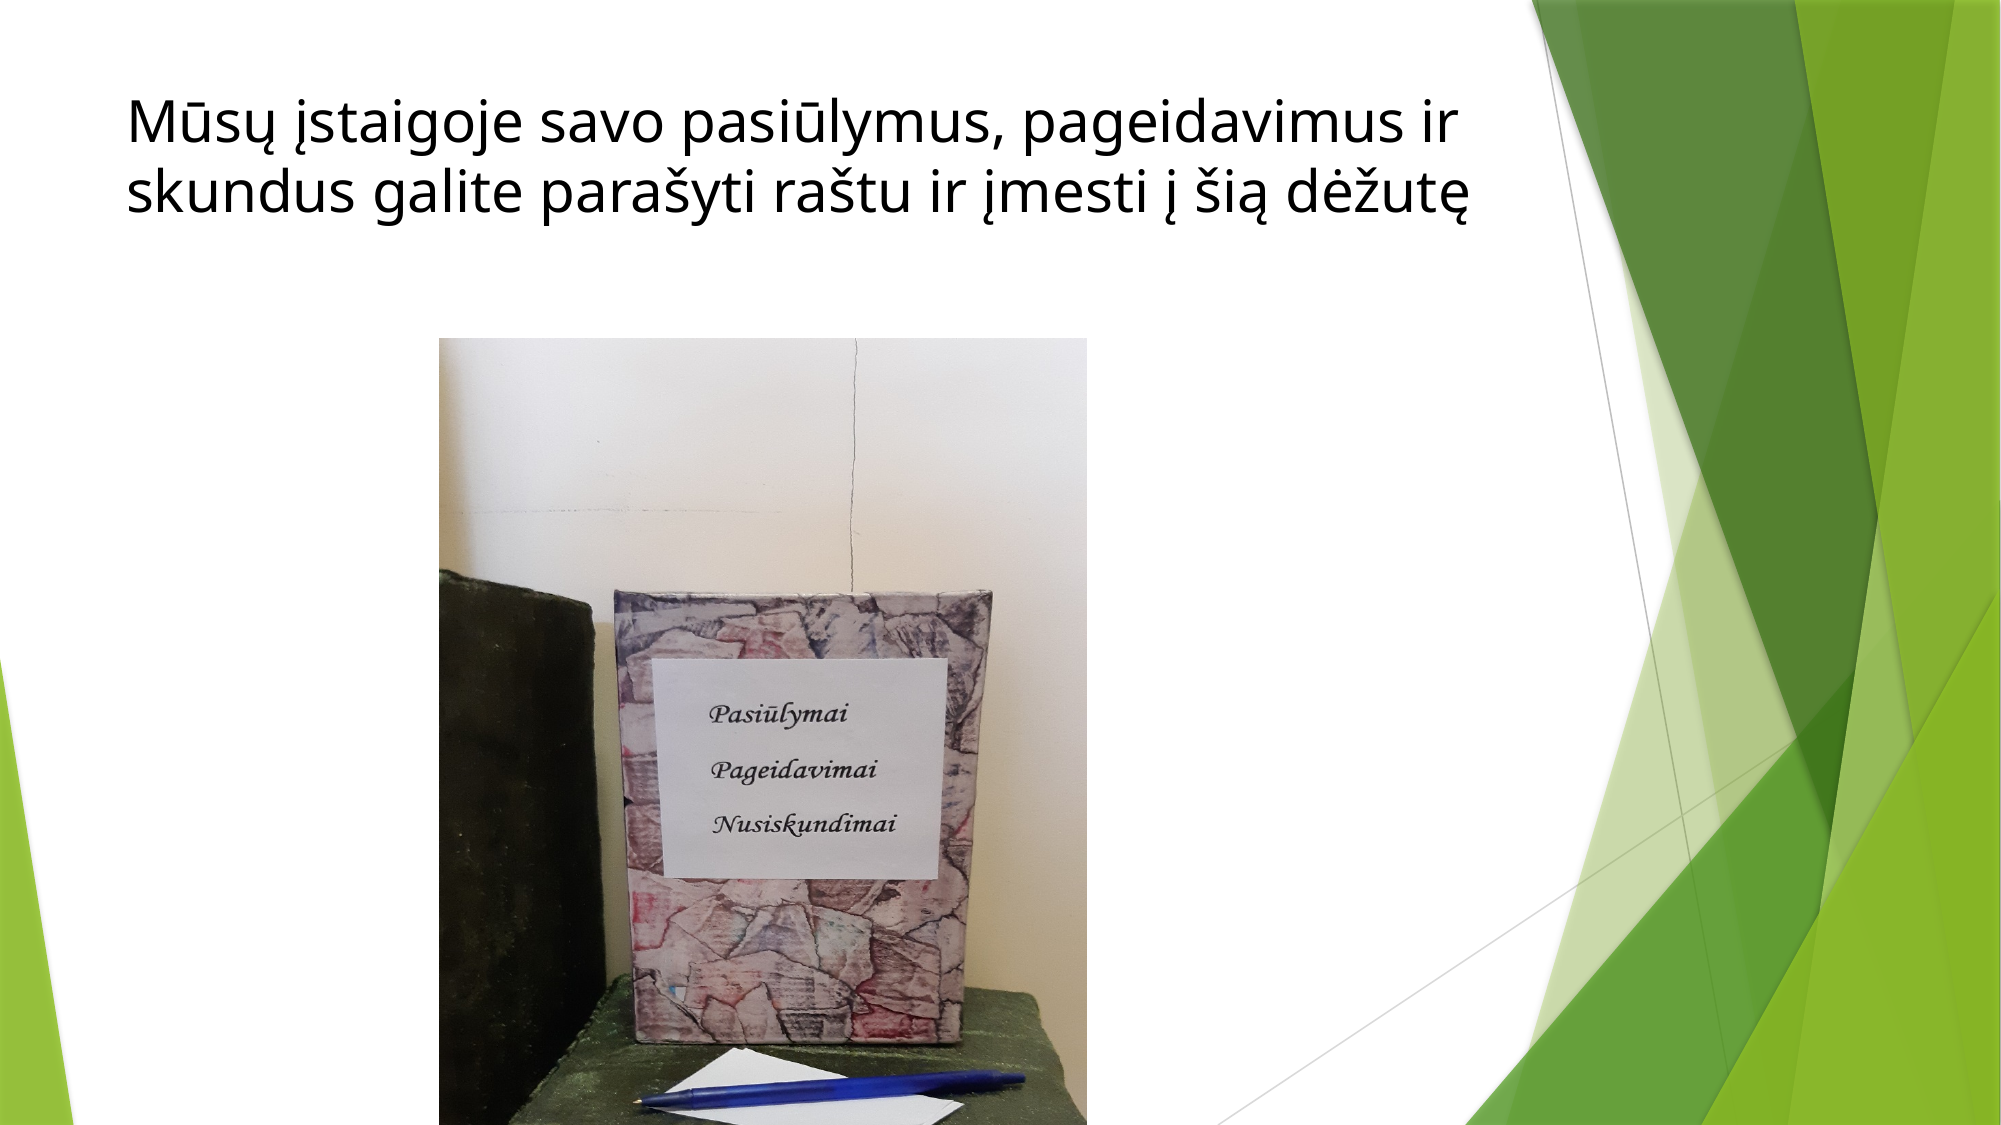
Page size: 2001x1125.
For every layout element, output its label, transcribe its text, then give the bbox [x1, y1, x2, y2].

title Mūsų įstaigoje savo pasiūlymus, pageidavimus ir skundus galite parašyti raštu ir įmesti į šią dėžutę [111, 76, 1522, 294]
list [438, 338, 1087, 1125]
